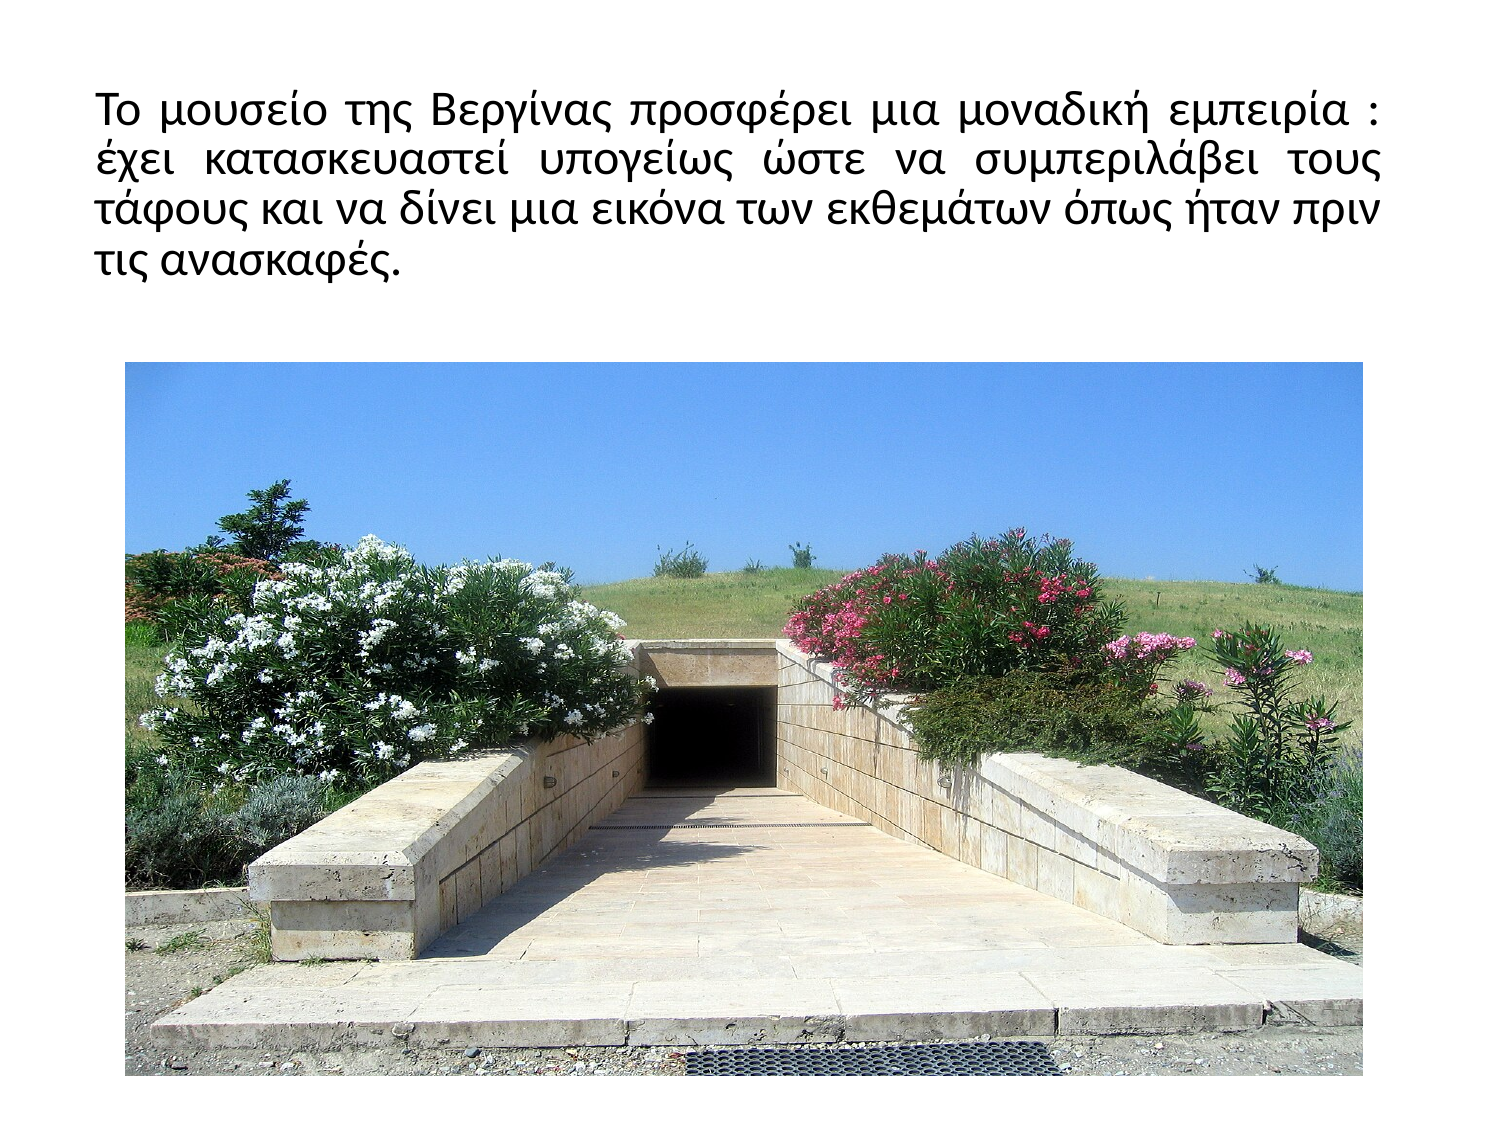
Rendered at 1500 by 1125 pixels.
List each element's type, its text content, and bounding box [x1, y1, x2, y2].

text_box Το μουσείο της Βεργίνας προσφέρει μια μοναδική εμπειρία : έχει κατασκευαστεί υπογείως ώστε να συμπεριλάβει τους τάφους και να δίνει μια εικόνα των εκθεμάτων όπως ήταν πριν τις ανασκαφές. [80, 37, 1397, 338]
picture [124, 362, 1363, 1076]
